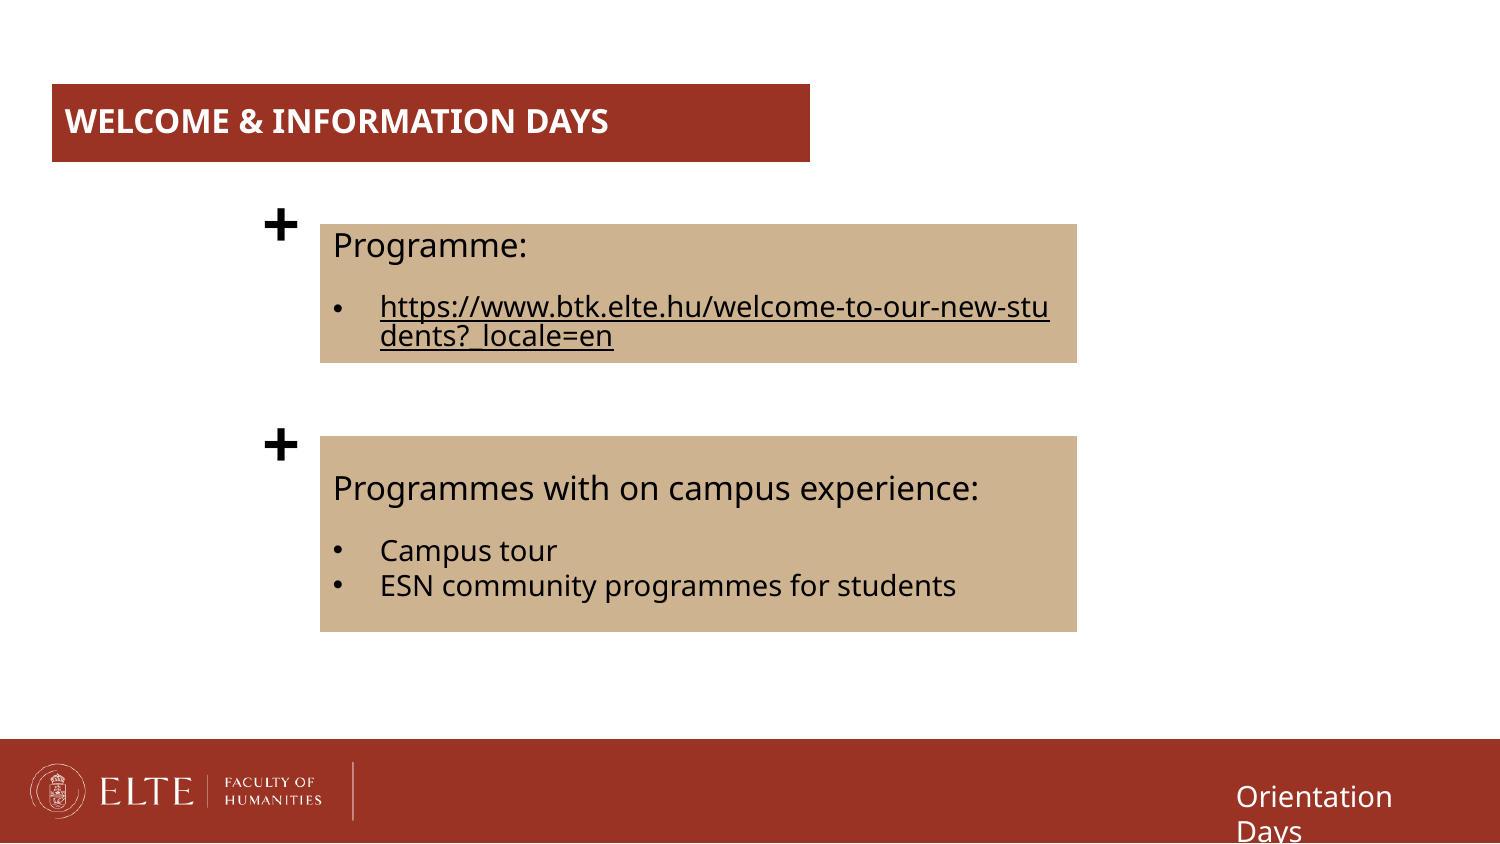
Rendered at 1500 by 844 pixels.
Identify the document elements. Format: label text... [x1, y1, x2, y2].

text_box Programmes with on campus experience: Campus tour ESN community programmes for students [316, 432, 1081, 636]
text_box WELCOME & INFORMATION DAYS [48, 80, 815, 166]
text_box + [244, 404, 319, 479]
picture [0, 739, 1500, 844]
text_box + [244, 184, 319, 259]
text_box Programme: https://www.btk.elte.hu/welcome-to-our-new-students?_locale=en [316, 220, 1081, 367]
